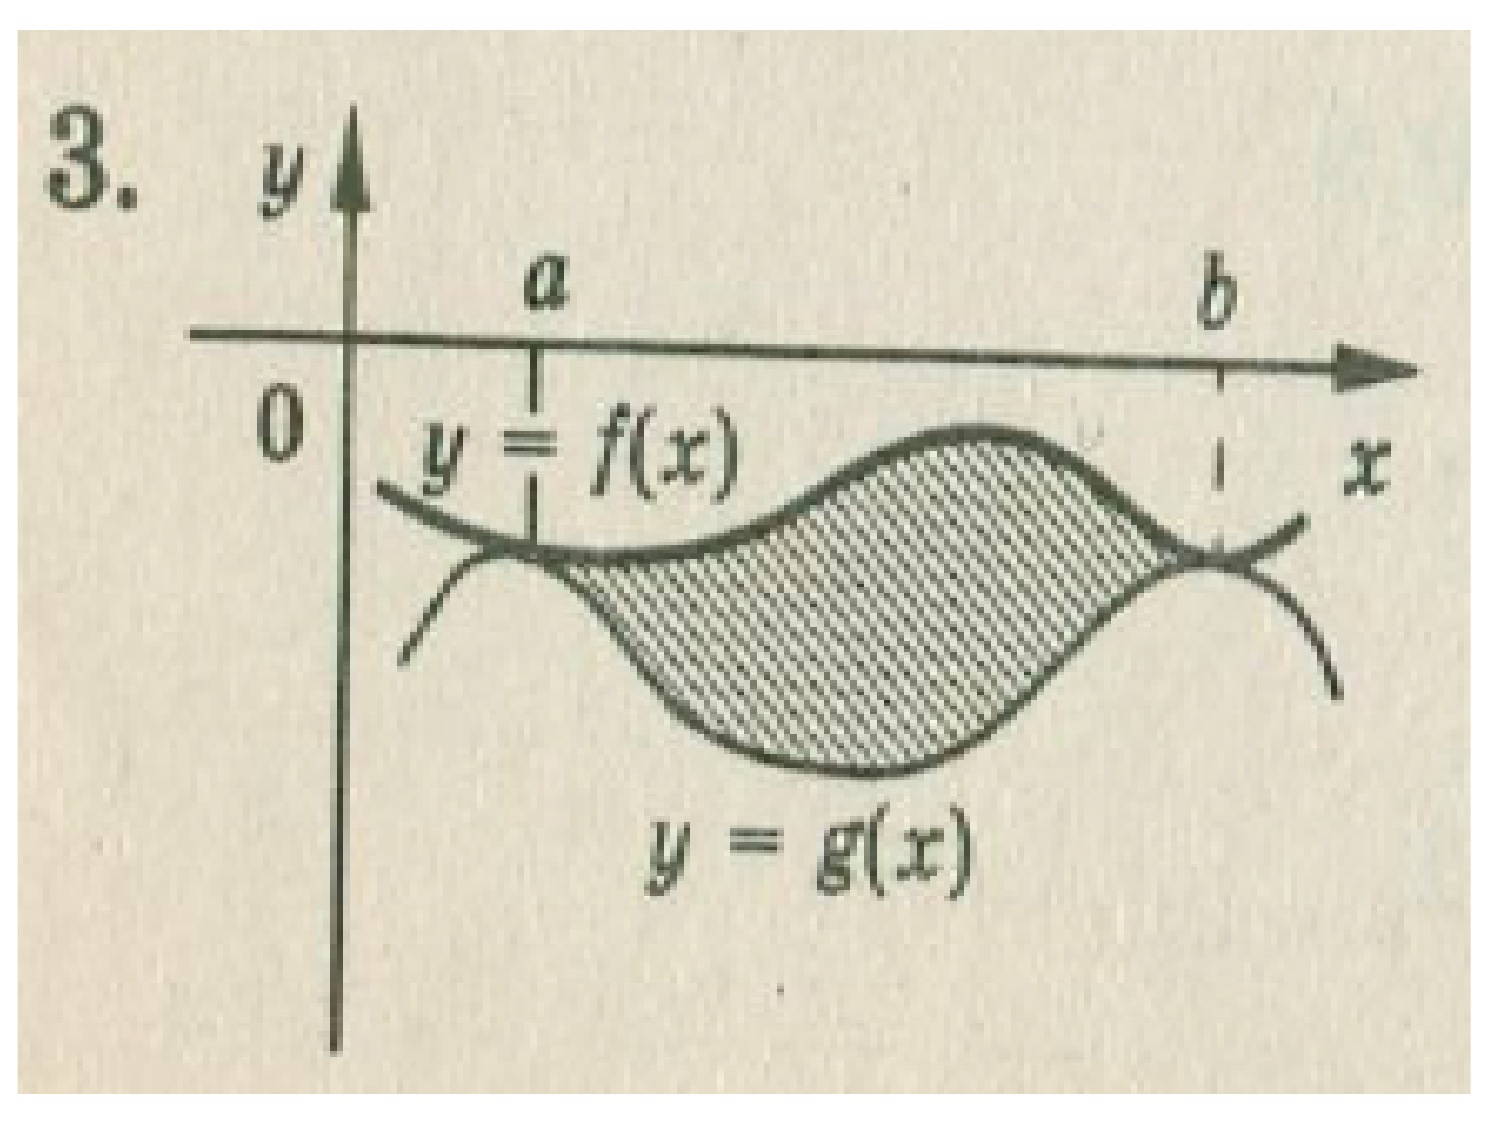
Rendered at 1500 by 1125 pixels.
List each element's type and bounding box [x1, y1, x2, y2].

list [17, 30, 1471, 1095]
